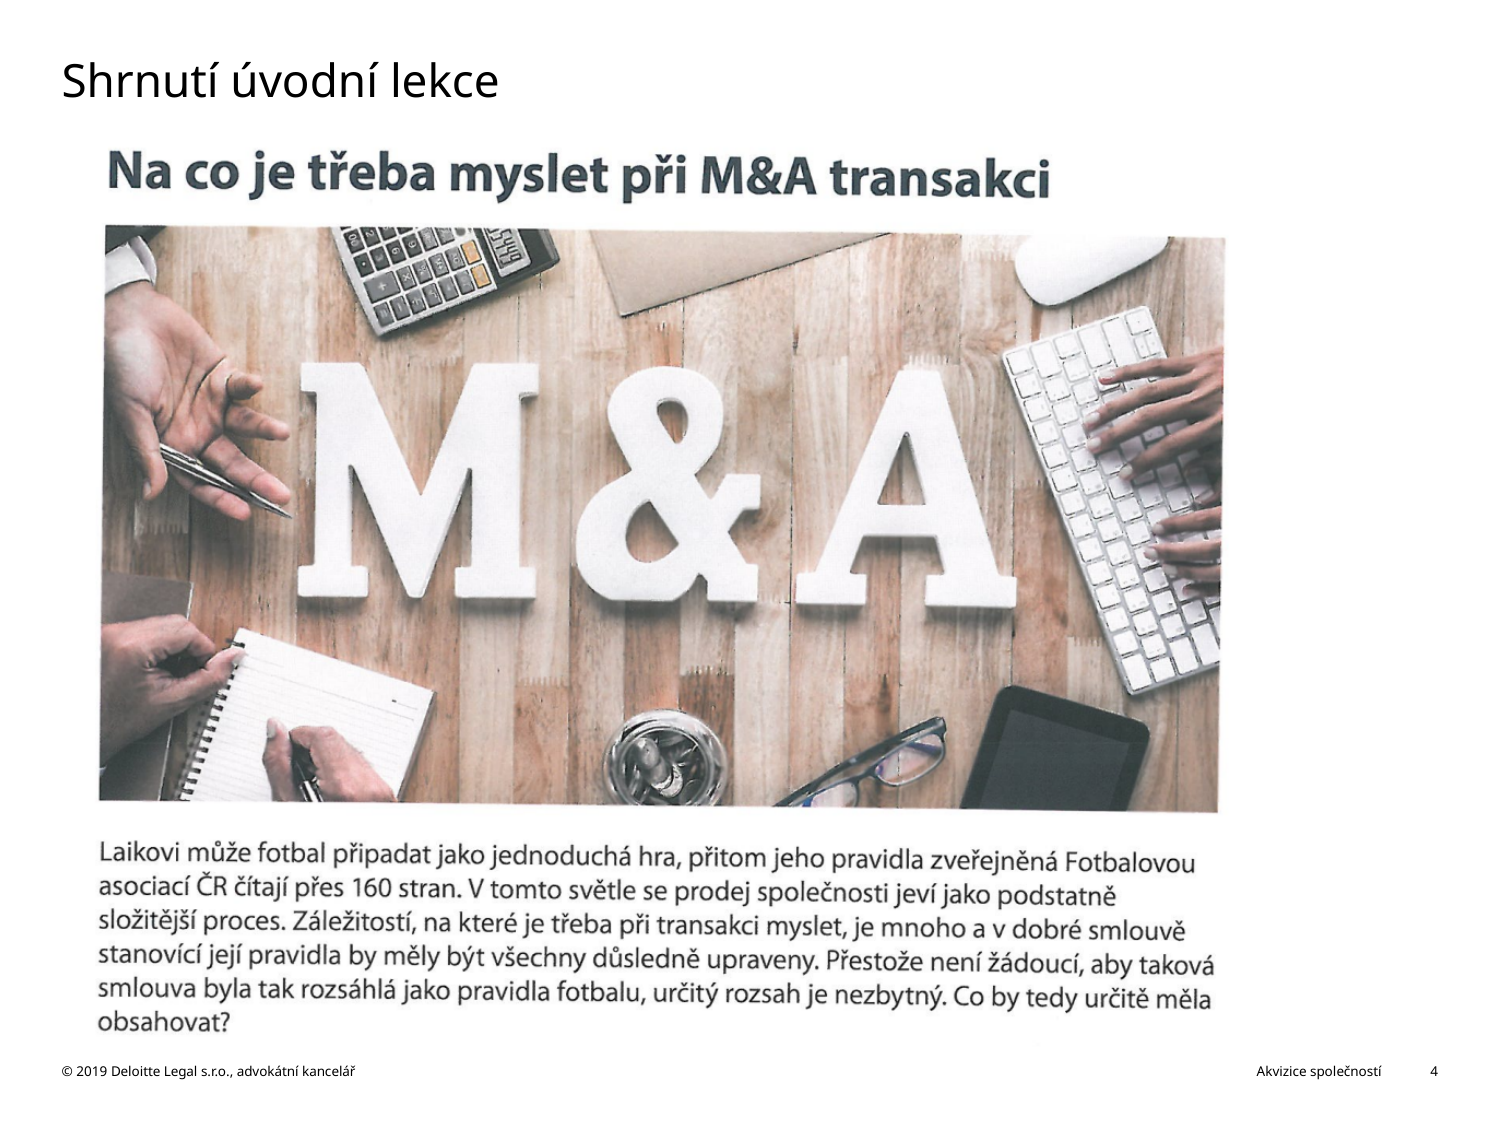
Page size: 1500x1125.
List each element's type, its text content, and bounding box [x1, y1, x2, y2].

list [80, 141, 1241, 1047]
title Shrnutí úvodní lekce [61, 52, 1435, 107]
